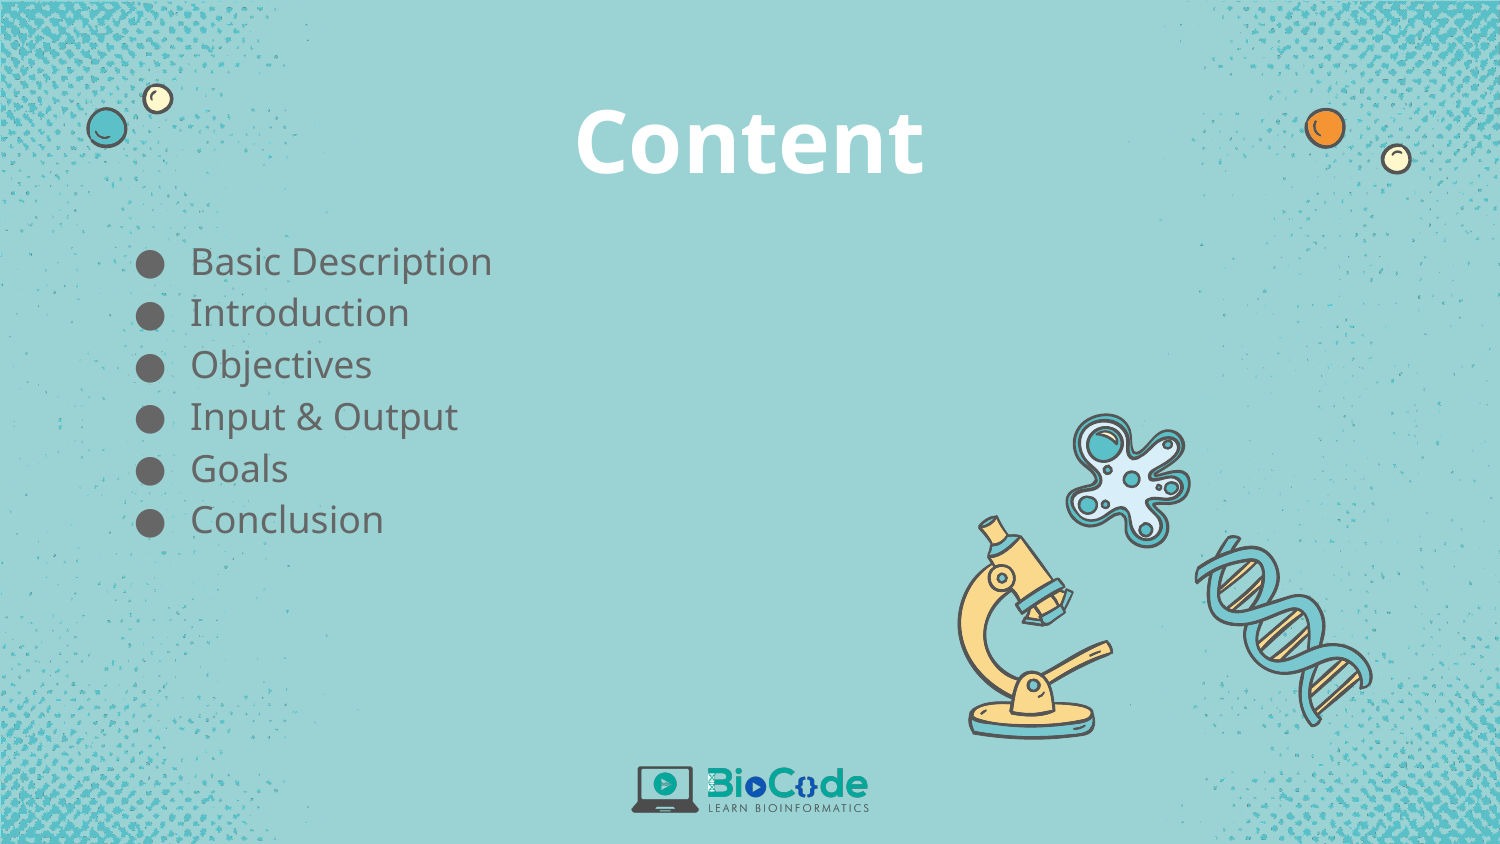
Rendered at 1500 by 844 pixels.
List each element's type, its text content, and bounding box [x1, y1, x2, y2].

title Content [100, 91, 1399, 185]
picture [0, 0, 1500, 844]
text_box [954, 515, 1114, 740]
list Basic Description Introduction Objectives Input & Output Goals Conclusion [100, 215, 1399, 780]
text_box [1063, 413, 1195, 549]
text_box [1194, 535, 1376, 728]
